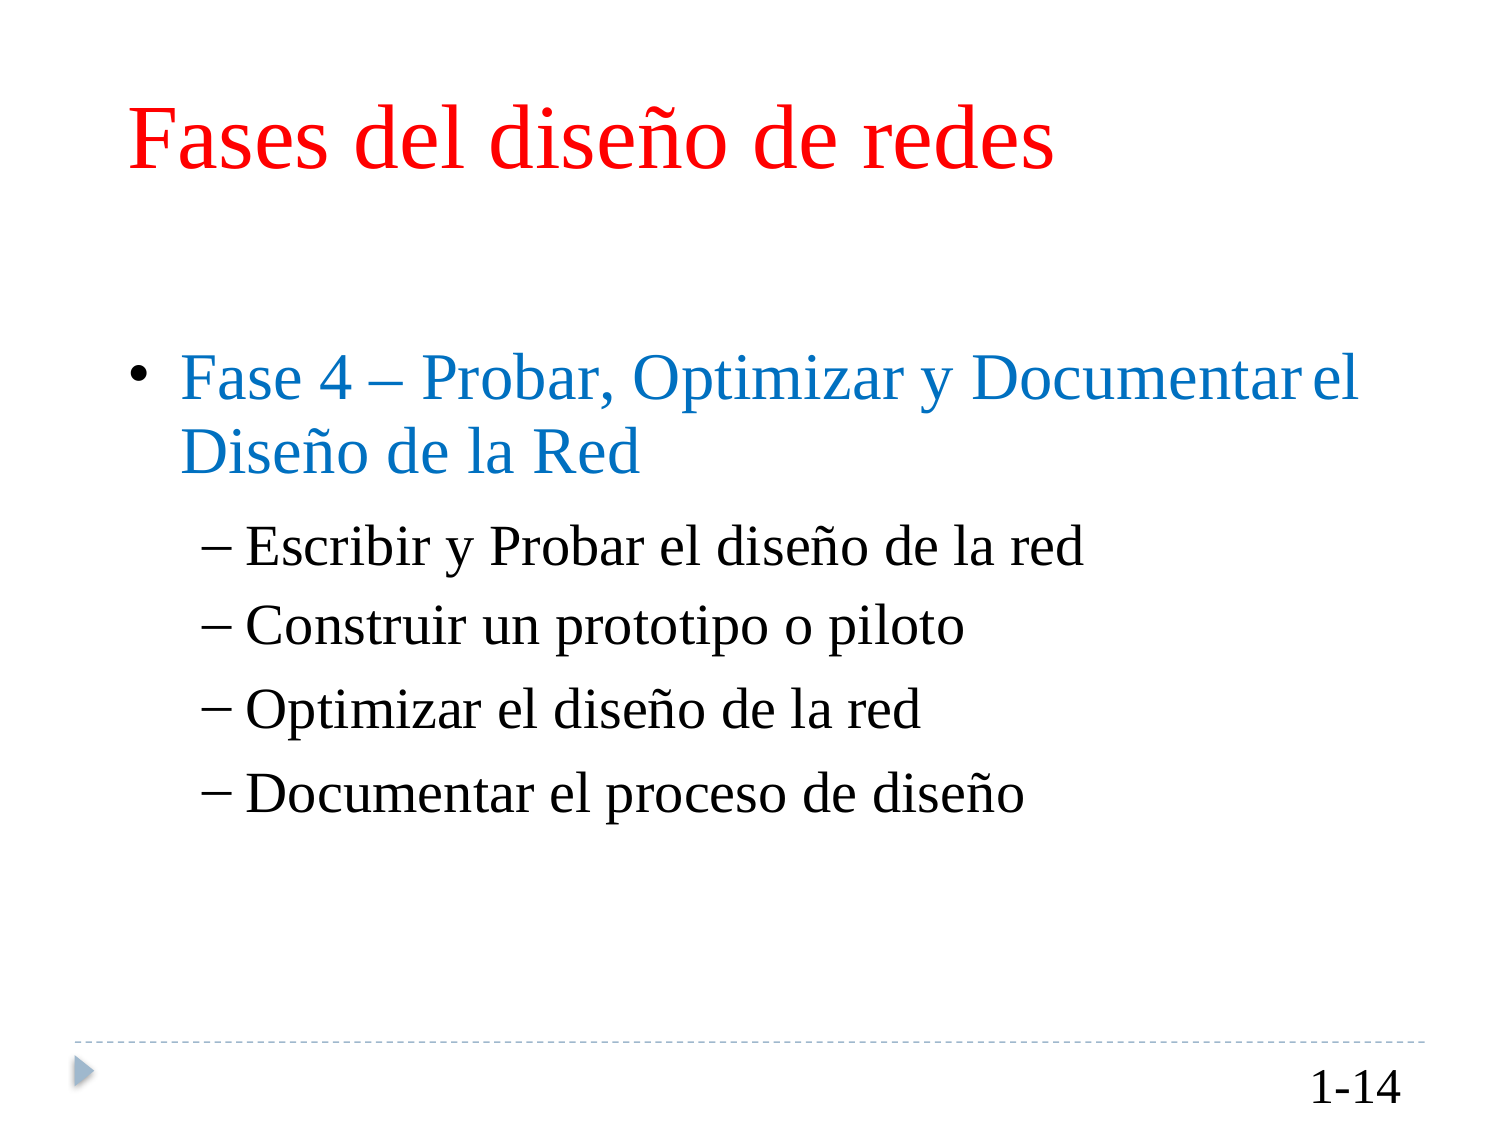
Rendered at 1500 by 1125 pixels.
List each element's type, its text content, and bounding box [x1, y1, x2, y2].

text_box Fases del diseño de redes [125, 91, 1122, 188]
text_box Fase 4 – Probar, Optimizar y Documentar Diseño de la Red [178, 343, 1308, 494]
text_box – – – – [200, 512, 243, 828]
text_box el [1310, 343, 1373, 414]
text_box 1-14 [1307, 1060, 1412, 1115]
text_box Escribir y Probar el diseño de la red Construir un prototipo o piloto Optimizar el diseño de la red Documentar el proceso de diseño [243, 515, 1094, 832]
text_box • [125, 338, 163, 410]
